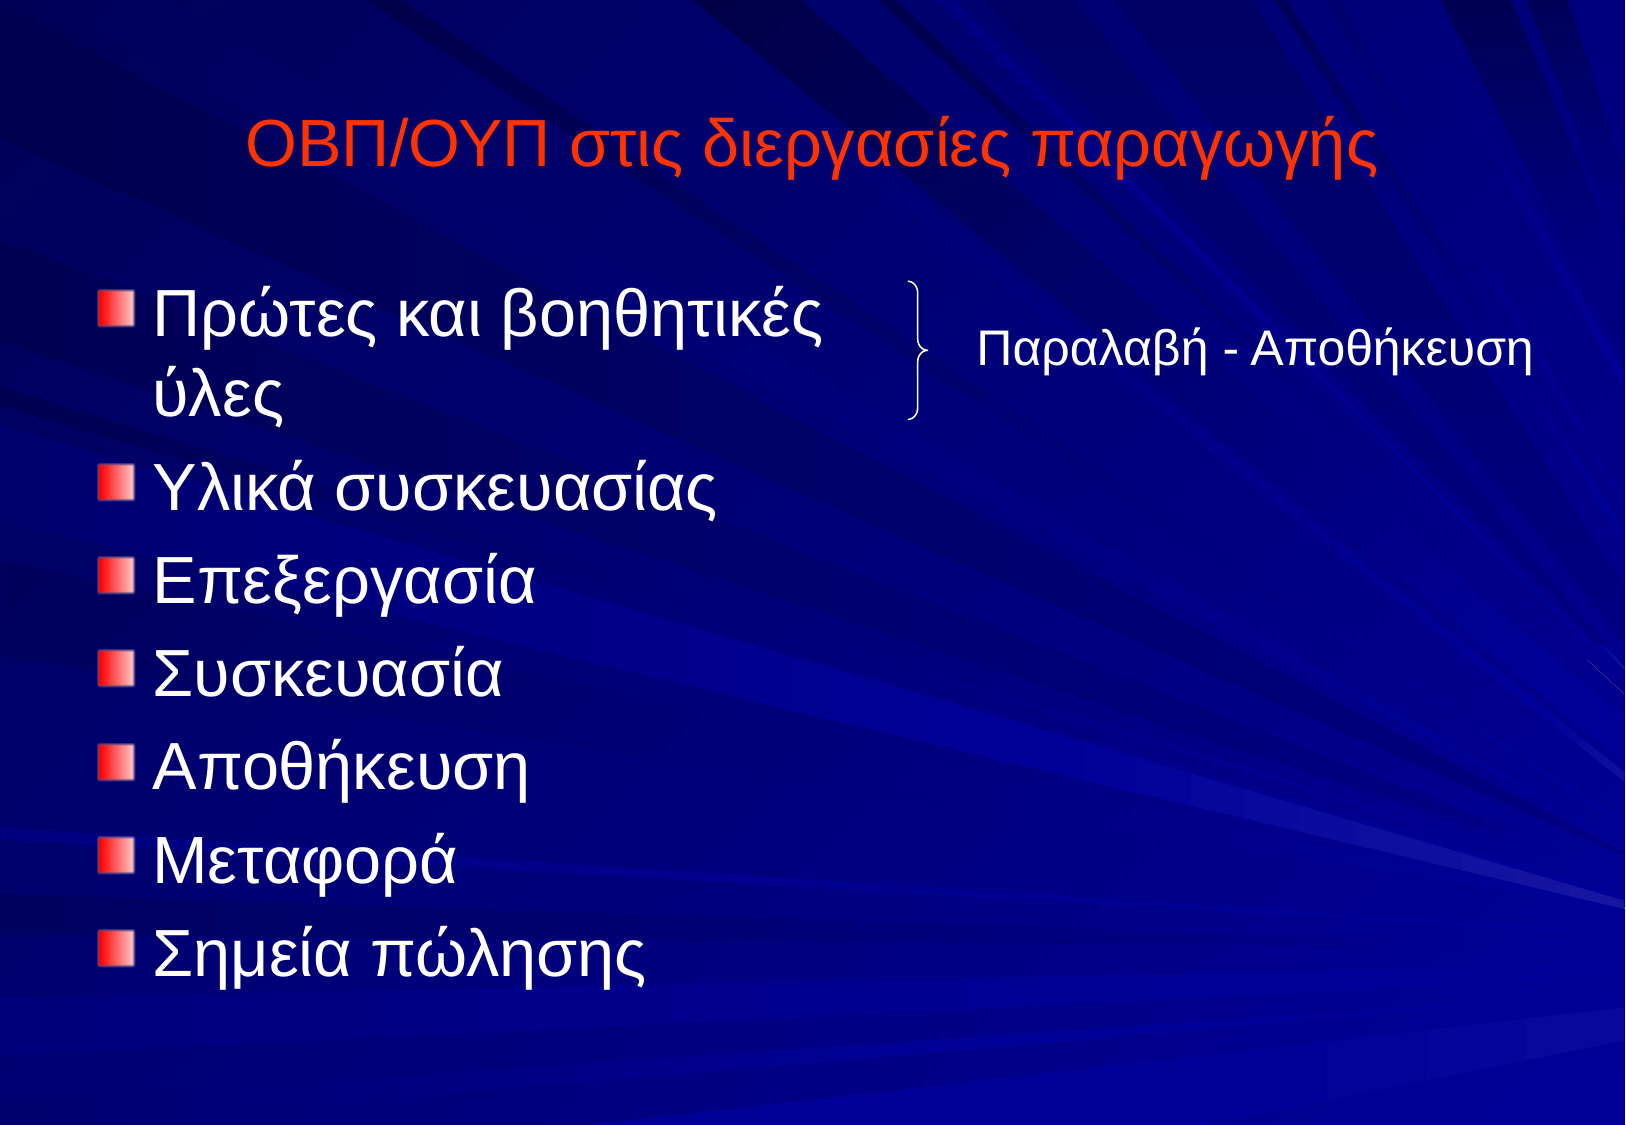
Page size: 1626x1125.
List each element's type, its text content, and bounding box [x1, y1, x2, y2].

picture [96, 835, 139, 878]
picture [96, 928, 139, 971]
picture [96, 648, 139, 691]
picture [96, 288, 139, 331]
text_box [907, 281, 928, 420]
picture [96, 462, 139, 505]
text_box Παραλαβή - Αποθήκευση [961, 308, 1549, 383]
title ΟΒΠ/ΟΥΠ στις διεργασίες παραγωγής [80, 45, 1544, 234]
picture [96, 742, 139, 785]
list Πρώτες και βοηθητικές ύλες Υλικά συσκευασίας Επεξεργασία Συσκευασία Αποθήκευση Μεταφορά Σημεία πώλησης [80, 262, 913, 1006]
picture [96, 555, 139, 598]
